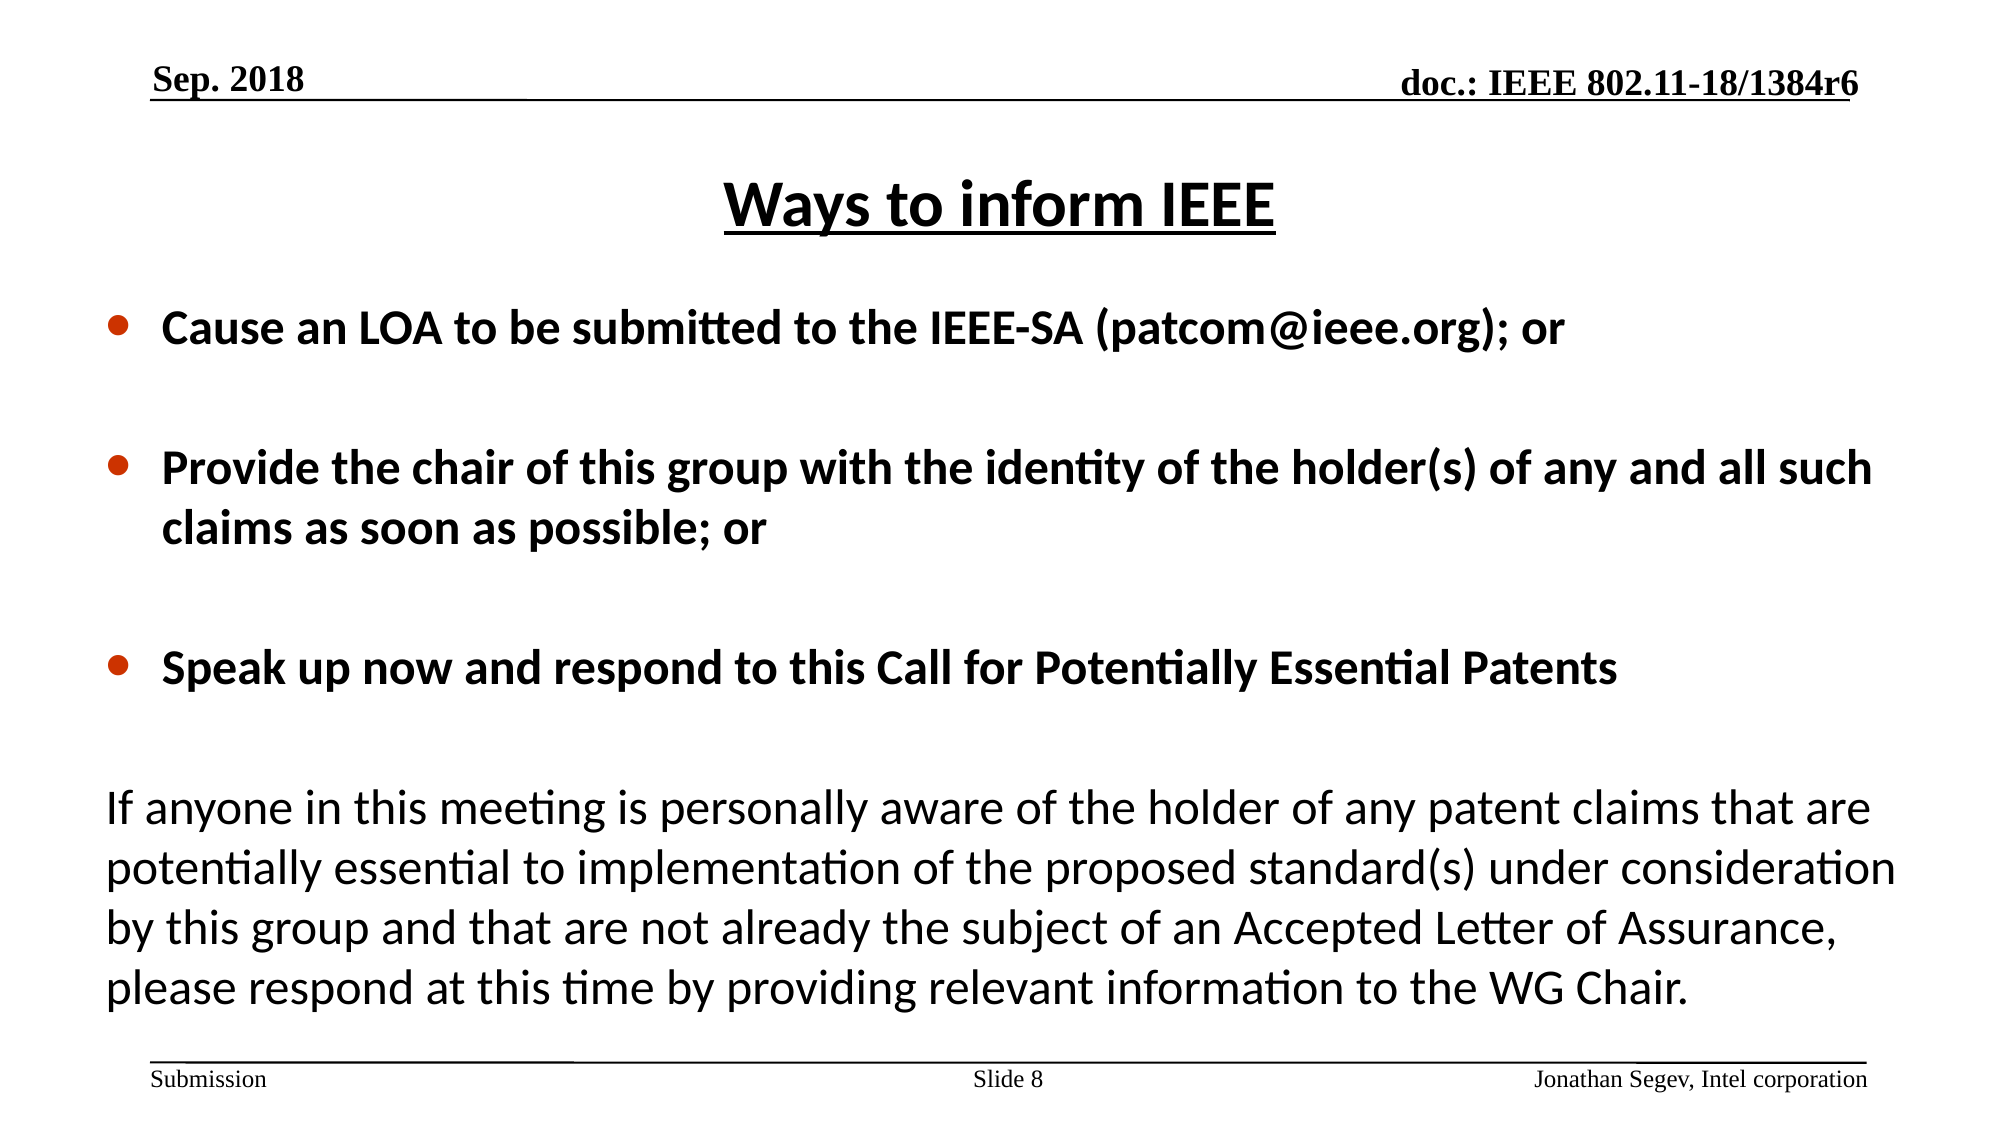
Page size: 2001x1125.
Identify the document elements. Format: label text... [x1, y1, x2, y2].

footer Jonathan Segev, Intel corporation [1171, 1061, 1869, 1093]
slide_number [152, 54, 563, 100]
slide_number Slide 8 [950, 1061, 1067, 1123]
title Ways to inform IEEE [149, 112, 1850, 286]
list Cause an LOA to be submitted to the IEEE-SA (patcom@ieee.org); or Provide the chair of this group with the identity of the holder(s) of any and all such claims as soon as possible; or Speak up now and respond to this Call for Potentially Essential Patents If anyone in this meeting is personally aware of the holder of any patent claims that are potentially essential to implementation of the proposed standard(s) under consideration by this group and that are not already the subject of an Accepted Letter of Assurance, please respond at this time by providing relevant information to the WG Chair. [90, 286, 1946, 1000]
